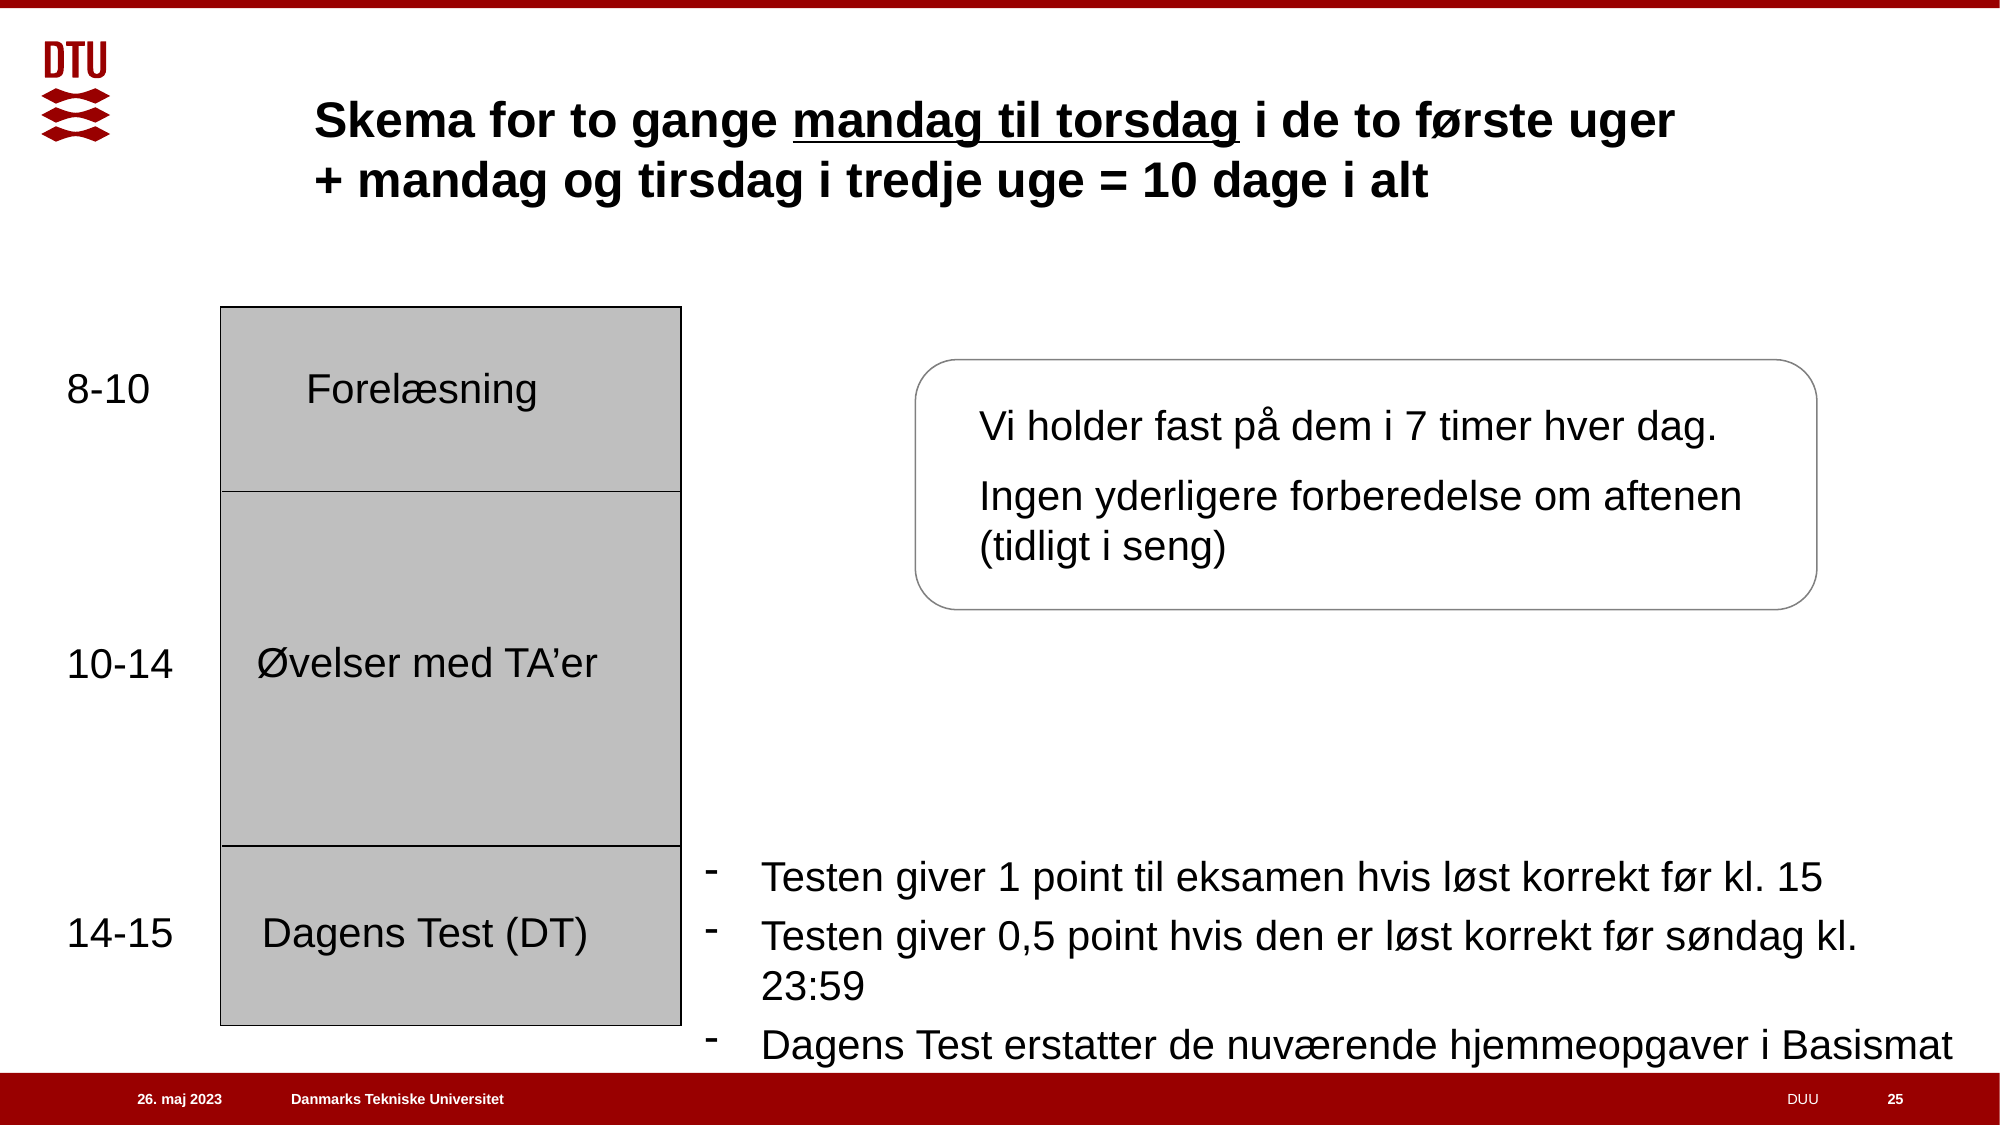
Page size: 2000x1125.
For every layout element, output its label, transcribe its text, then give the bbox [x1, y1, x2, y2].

text_box Vi holder fast på dem i 7 timer hver dag. Ingen yderligere forberedelse om aftenen (tidligt i seng) [964, 390, 1852, 648]
text_box Testen giver 1 point til eksamen hvis løst korrekt før kl. 15 Testen giver 0,5 point hvis den er løst korrekt før søndag kl. 23:59 Dagens Test erstatter de nuværende hjemmeopgaver i Basismat [704, 849, 1959, 1125]
text_box 14-15 [66, 905, 174, 956]
text_box Skema for to gange mandag til torsdag i de to første uger + mandag og tirsdag i tredje uge = 10 dage i alt [314, 87, 1695, 208]
text_box 8-10 [66, 361, 151, 412]
text_box [220, 307, 681, 1026]
text_box Forelæsning [306, 361, 539, 412]
text_box Øvelser med TA’er [256, 636, 599, 687]
text_box Dagens Test (DT) [261, 905, 589, 956]
text_box 10-14 [66, 636, 174, 687]
text_box [915, 359, 1816, 610]
